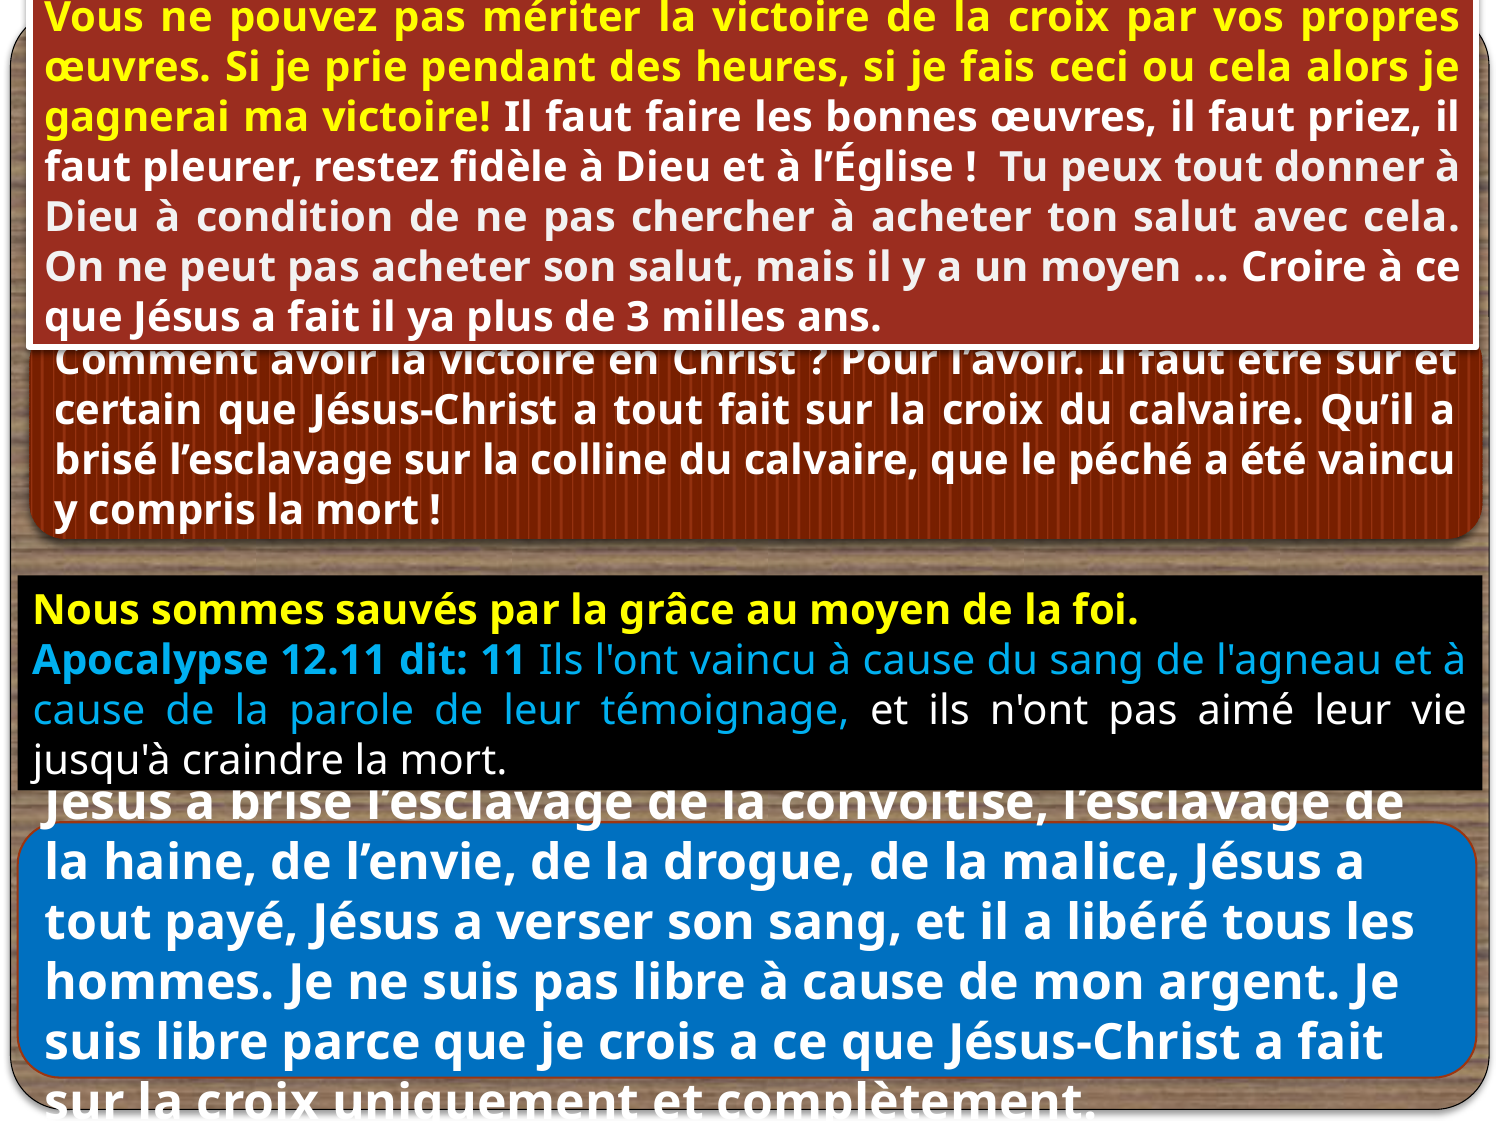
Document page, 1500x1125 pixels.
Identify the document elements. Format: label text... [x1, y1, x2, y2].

text_box Vous ne pouvez pas mériter la victoire de la croix par vos propres œuvres. Si je prie pendant des heures, si je fais ceci ou cela alors je gagnerai ma victoire! Il faut faire les bonnes œuvres, il faut priez, il faut pleurer, restez fidèle à Dieu et à l’Église ! Tu peux tout donner à Dieu à condition de ne pas chercher à acheter ton salut avec cela. On ne peut pas acheter son salut, mais il y a un moyen … Croire à ce que Jésus a fait il ya plus de 3 milles ans. [26, 0, 1479, 350]
text_box Comment avoir la victoire en Christ ? Pour l’avoir. Il faut être sûr et certain que Jésus-Christ a tout fait sur la croix du calvaire. Qu’il a brisé l’esclavage sur la colline du calvaire, que le péché a été vaincu y compris la mort ! [29, 355, 1483, 539]
text_box Nous sommes sauvés par la grâce au moyen de la foi. Apocalypse 12.11 dit: 11 Ils l'ont vaincu à cause du sang de l'agneau et à cause de la parole de leur témoignage, et ils n'ont pas aimé leur vie jusqu'à craindre la mort. [17, 575, 1483, 791]
text_box Jésus a brisé l’esclavage de la convoitise, l’esclavage de la haine, de l’envie, de la drogue, de la malice, Jésus a tout payé, Jésus a verser son sang, et il a libéré tous les hommes. Je ne suis pas libre à cause de mon argent. Je suis libre parce que je crois a ce que Jésus-Christ a fait sur la croix uniquement et complètement. [16, 821, 1478, 1079]
